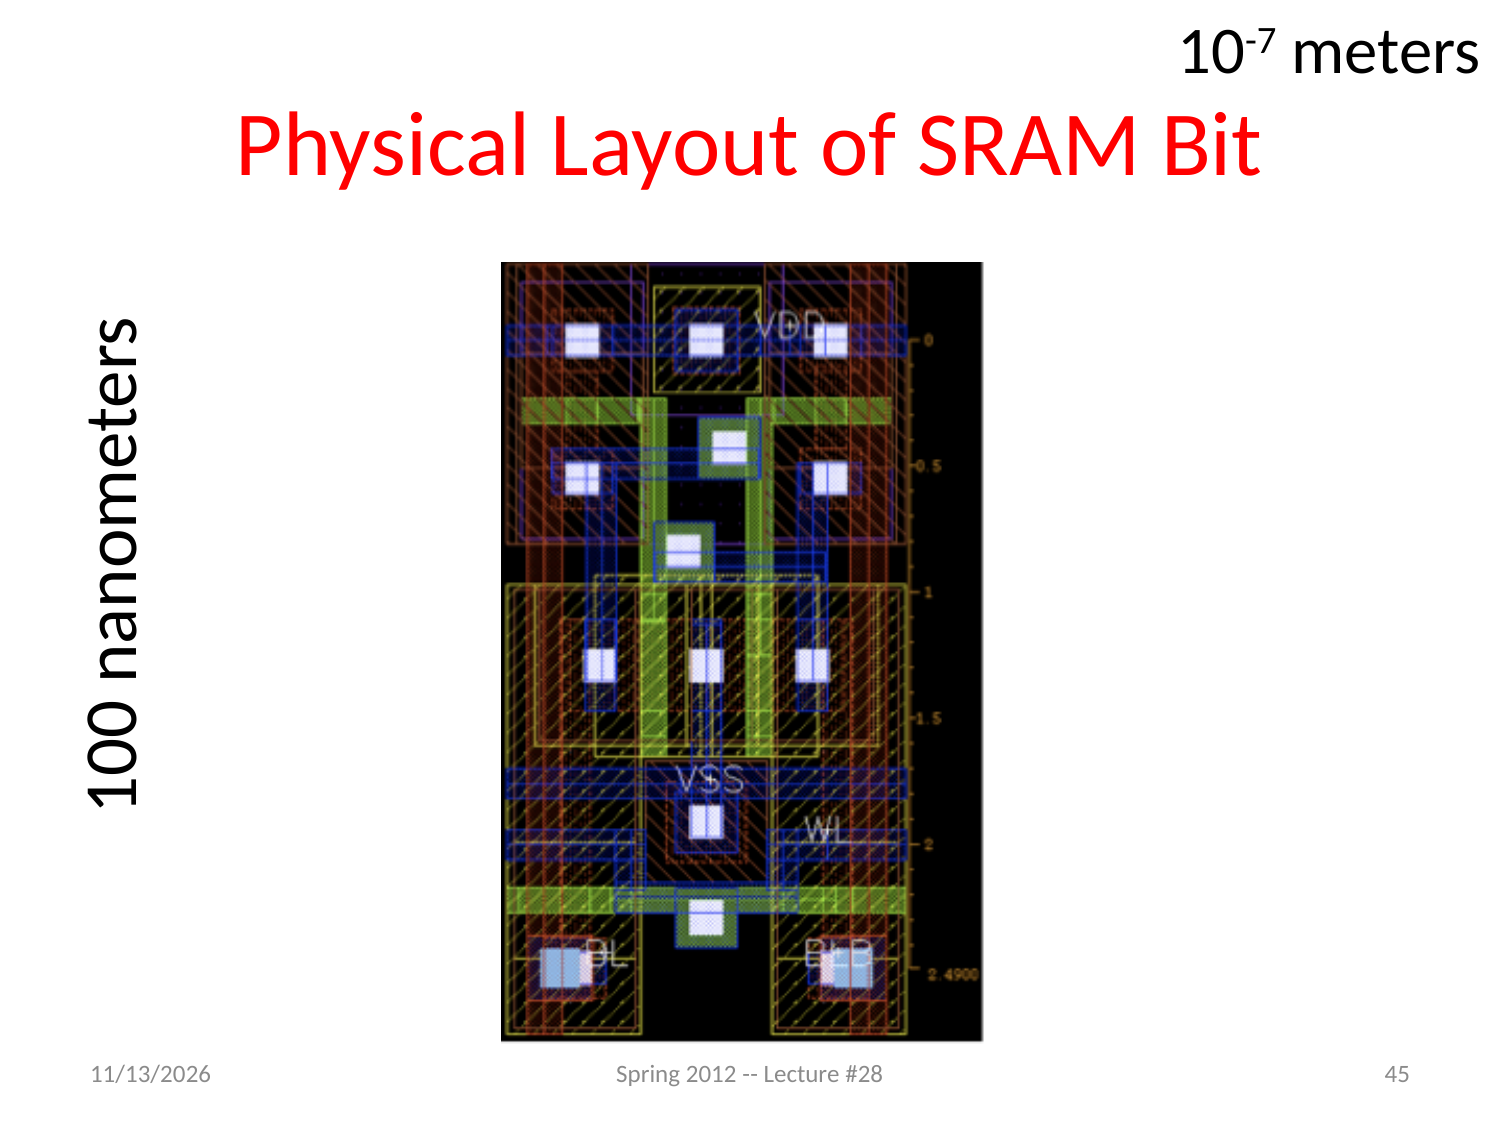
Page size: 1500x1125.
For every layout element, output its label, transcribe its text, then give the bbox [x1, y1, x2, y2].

footer Spring 2012 -- Lecture #28 [512, 1053, 988, 1103]
title Physical Layout of SRAM Bit [75, 45, 1425, 233]
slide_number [75, 1042, 425, 1103]
slide_number 45 [1074, 1042, 1425, 1103]
text_box 100 nanometers [53, 301, 159, 830]
picture [501, 262, 988, 1046]
text_box 10-7 meters [1163, 0, 1496, 95]
